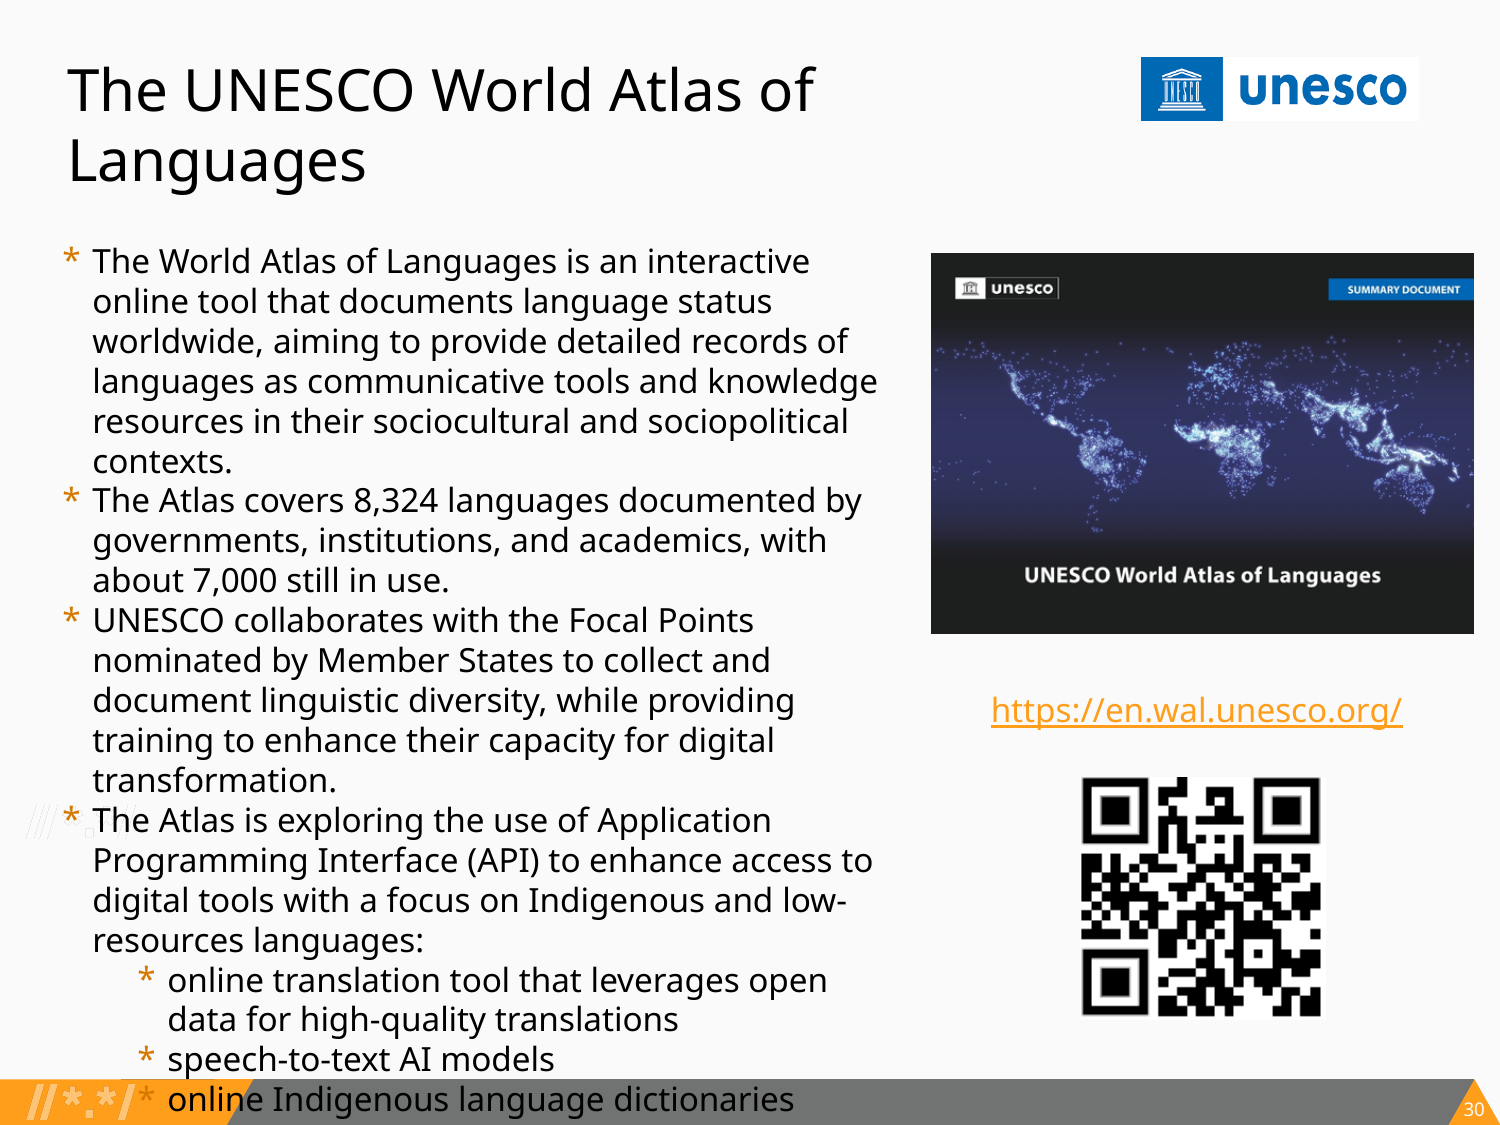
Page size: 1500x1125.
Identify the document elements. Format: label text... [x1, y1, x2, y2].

picture [1079, 777, 1326, 1020]
text_box https://en.wal.unesco.org/ [975, 681, 1430, 782]
list The World Atlas of Languages is an interactive online tool that documents language status worldwide, aiming to provide detailed records of languages as communicative tools and knowledge resources in their sociocultural and sociopolitical contexts. The Atlas covers 8,324 languages documented by governments, institutions, and academics, with about 7,000 still in use. UNESCO collaborates with the Focal Points nominated by Member States to collect and document linguistic diversity, while providing training to enhance their capacity for digital transformation. The Atlas is exploring the use of Application Programming Interface (API) to enhance access to digital tools with a focus on Indigenous and low-resources languages: online translation tool that leverages open data for high-quality translations speech-to-text AI models online Indigenous language dictionaries [32, 232, 912, 1080]
picture [931, 253, 1474, 635]
text_box [1140, 57, 1419, 121]
title The UNESCO World Atlas of Languages [52, 45, 1121, 233]
